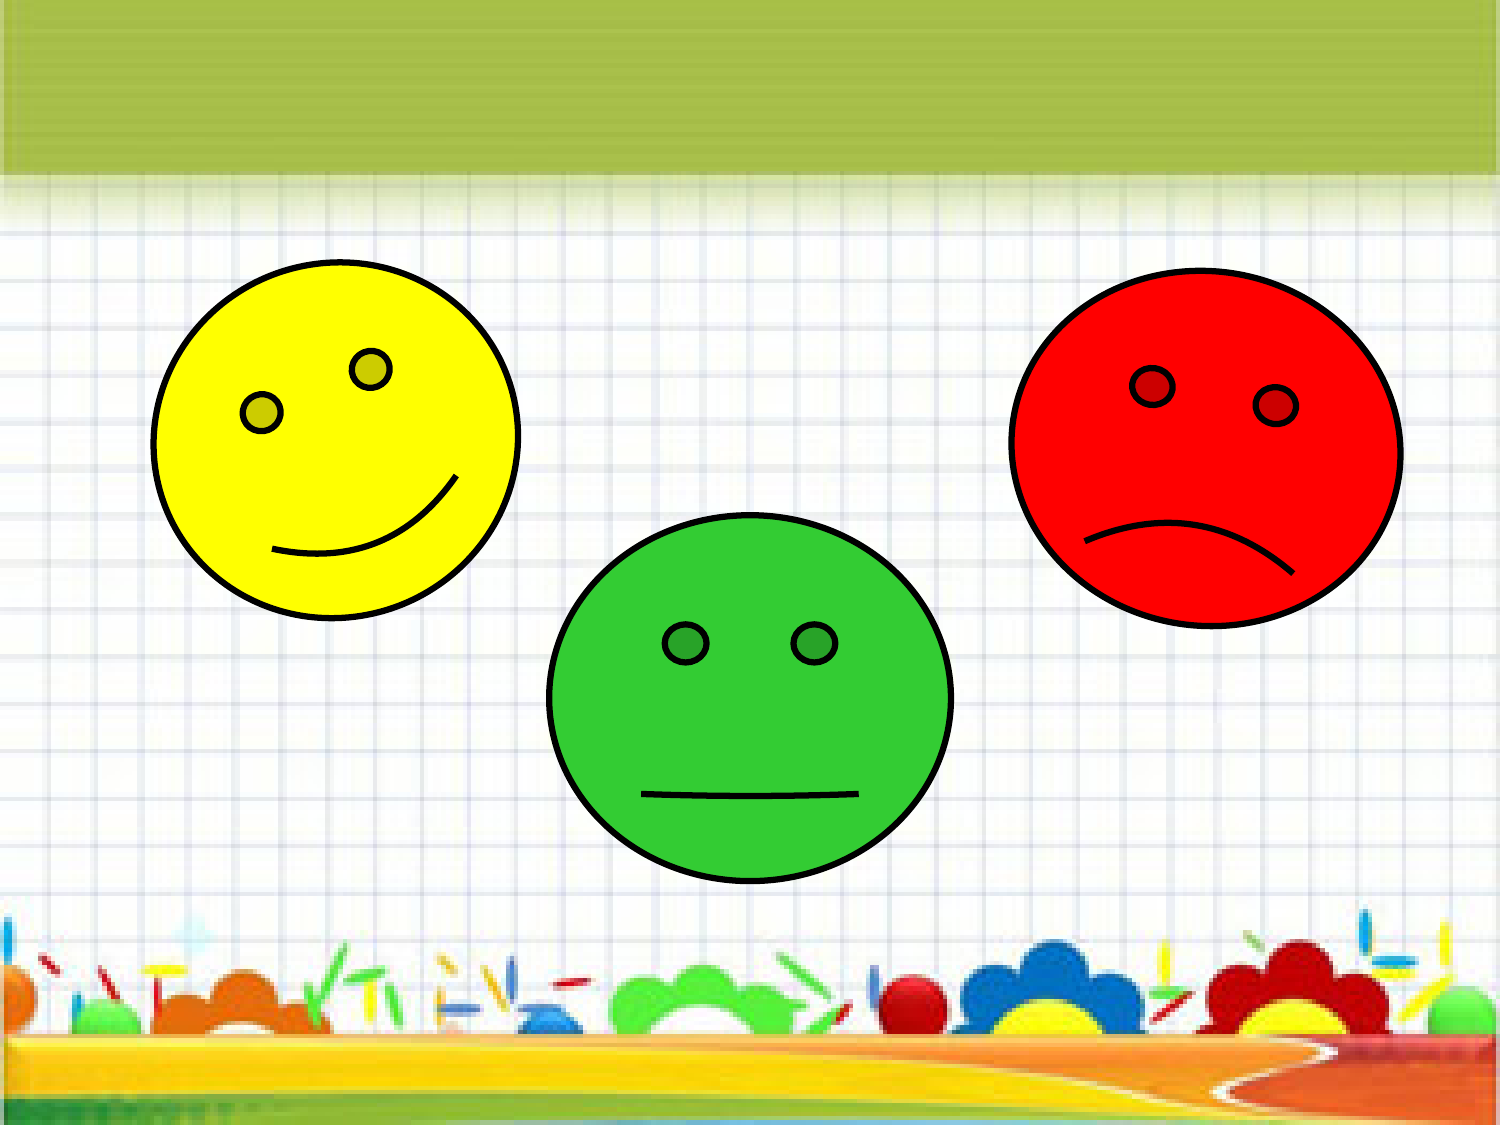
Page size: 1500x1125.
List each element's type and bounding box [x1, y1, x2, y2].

text_box [549, 515, 951, 882]
picture [0, 0, 1500, 1125]
text_box [153, 262, 519, 619]
list [88, 231, 1439, 970]
text_box [1011, 270, 1401, 627]
